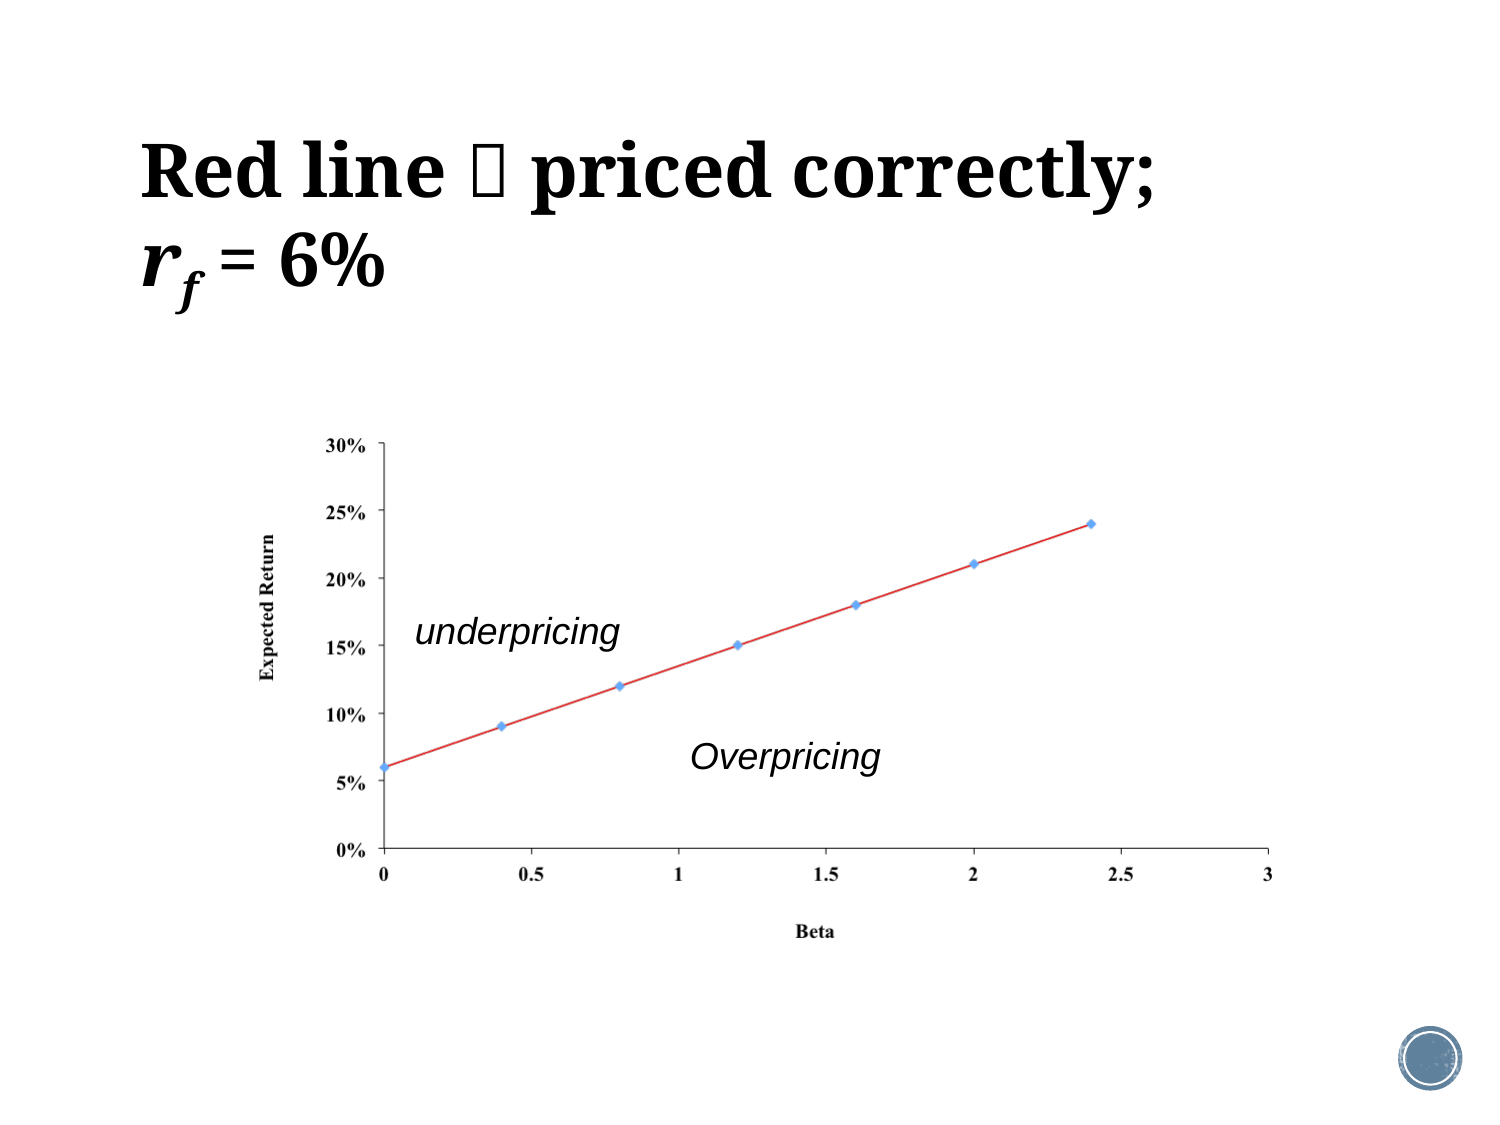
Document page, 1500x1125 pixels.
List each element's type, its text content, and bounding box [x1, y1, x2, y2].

title Red line  priced correctly; rf = 6% [125, 125, 1488, 313]
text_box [222, 390, 1315, 997]
